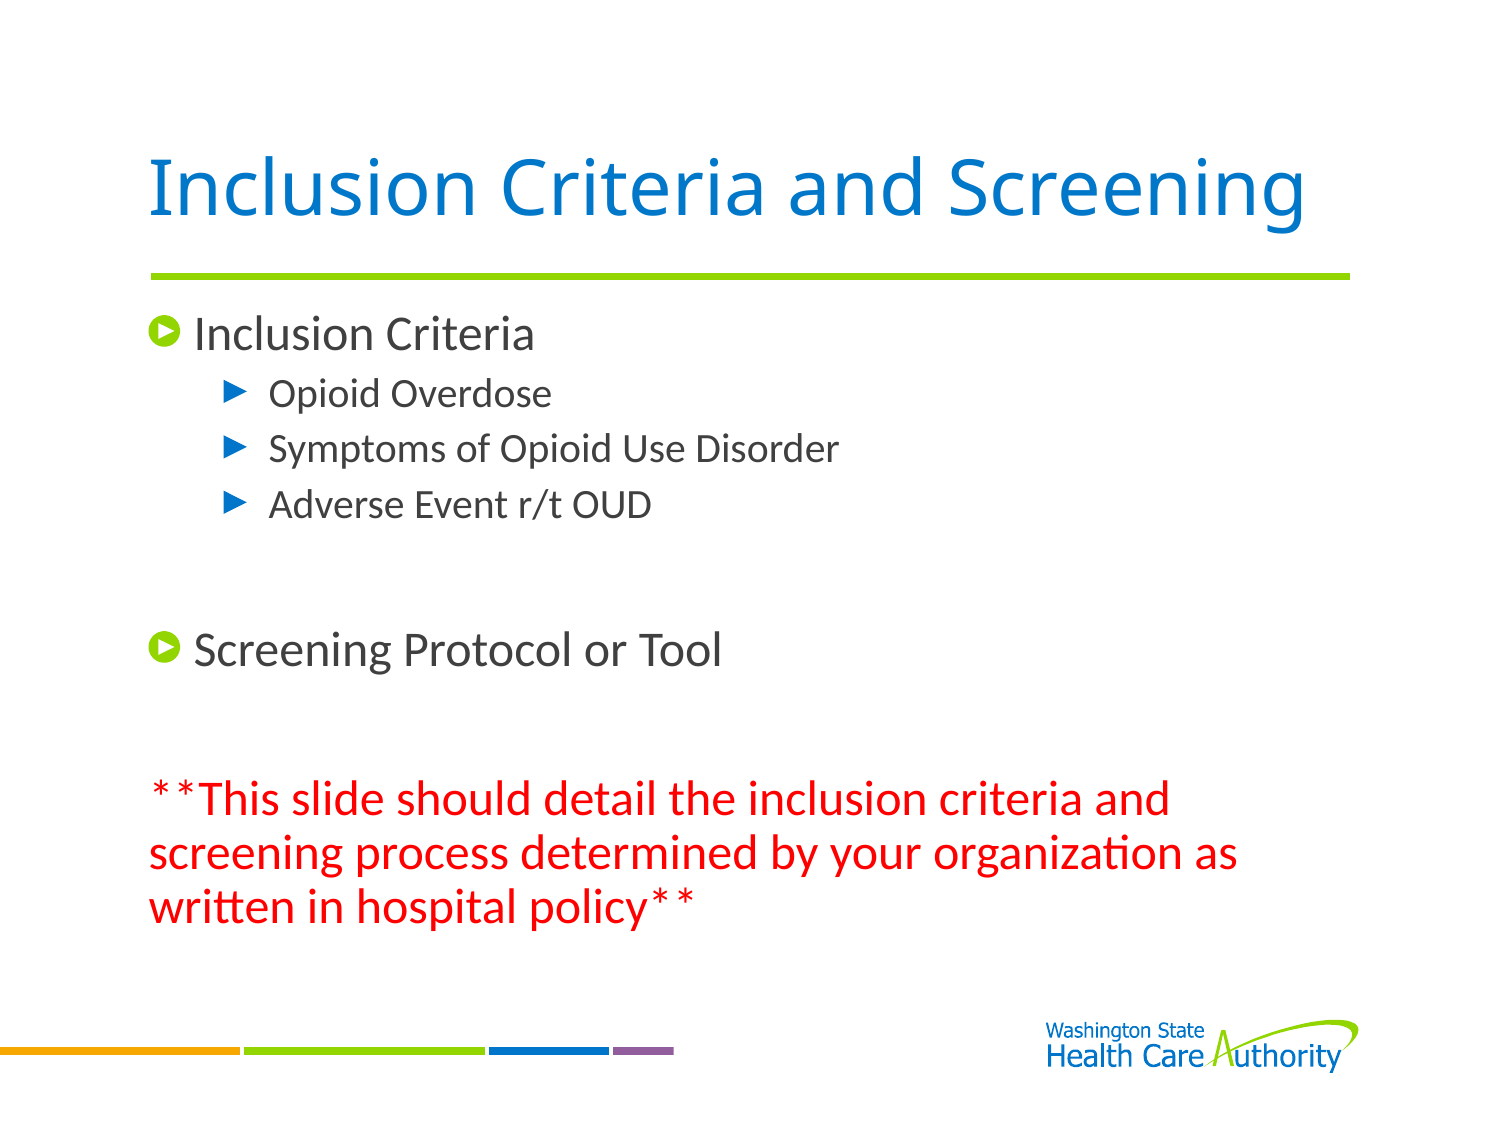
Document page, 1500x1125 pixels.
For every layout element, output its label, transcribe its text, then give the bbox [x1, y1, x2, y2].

list Inclusion Criteria Opioid Overdose Symptoms of Opioid Use Disorder Adverse Event r/t OUD Screening Protocol or Tool **This slide should detail the inclusion criteria and screening process determined by your organization as written in hospital policy** [133, 299, 1359, 998]
title Inclusion Criteria and Screening [133, 103, 1359, 278]
